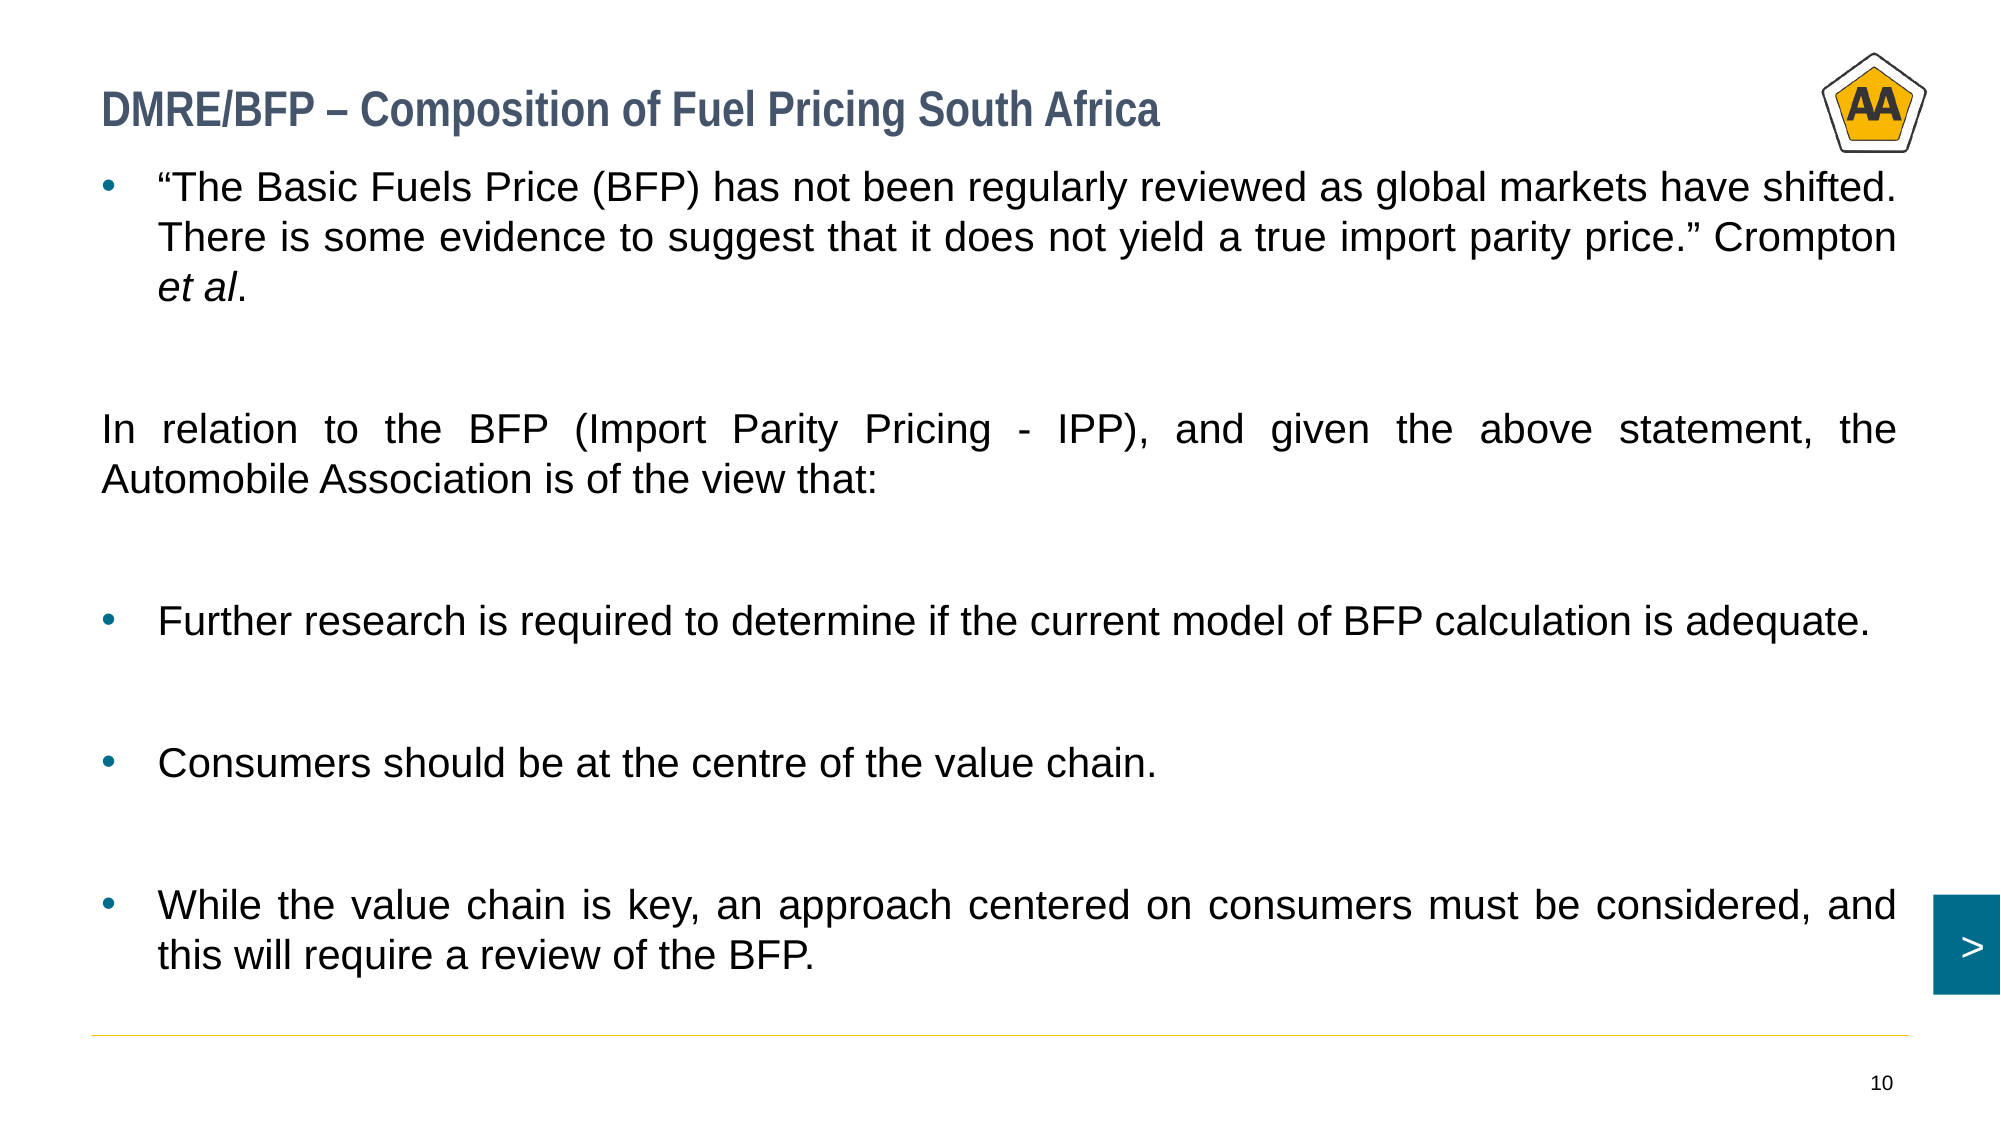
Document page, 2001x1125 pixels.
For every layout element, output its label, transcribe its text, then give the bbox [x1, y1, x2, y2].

slide_number 10 [1412, 1043, 1909, 1103]
title DMRE/BFP – Composition of Fuel Pricing South Africa [86, 60, 1798, 152]
picture [1819, 50, 1929, 155]
list “The Basic Fuels Price (BFP) has not been regularly reviewed as global markets have shifted. There is some evidence to suggest that it does not yield a true import parity price.” Crompton et al. In relation to the BFP (Import Parity Pricing - IPP), and given the above statement, the Automobile Association is of the view that: Further research is required to determine if the current model of BFP calculation is adequate. Consumers should be at the centre of the value chain. While the value chain is key, an approach centered on consumers must be considered, and this will require a review of the BFP. [86, 152, 1914, 1043]
